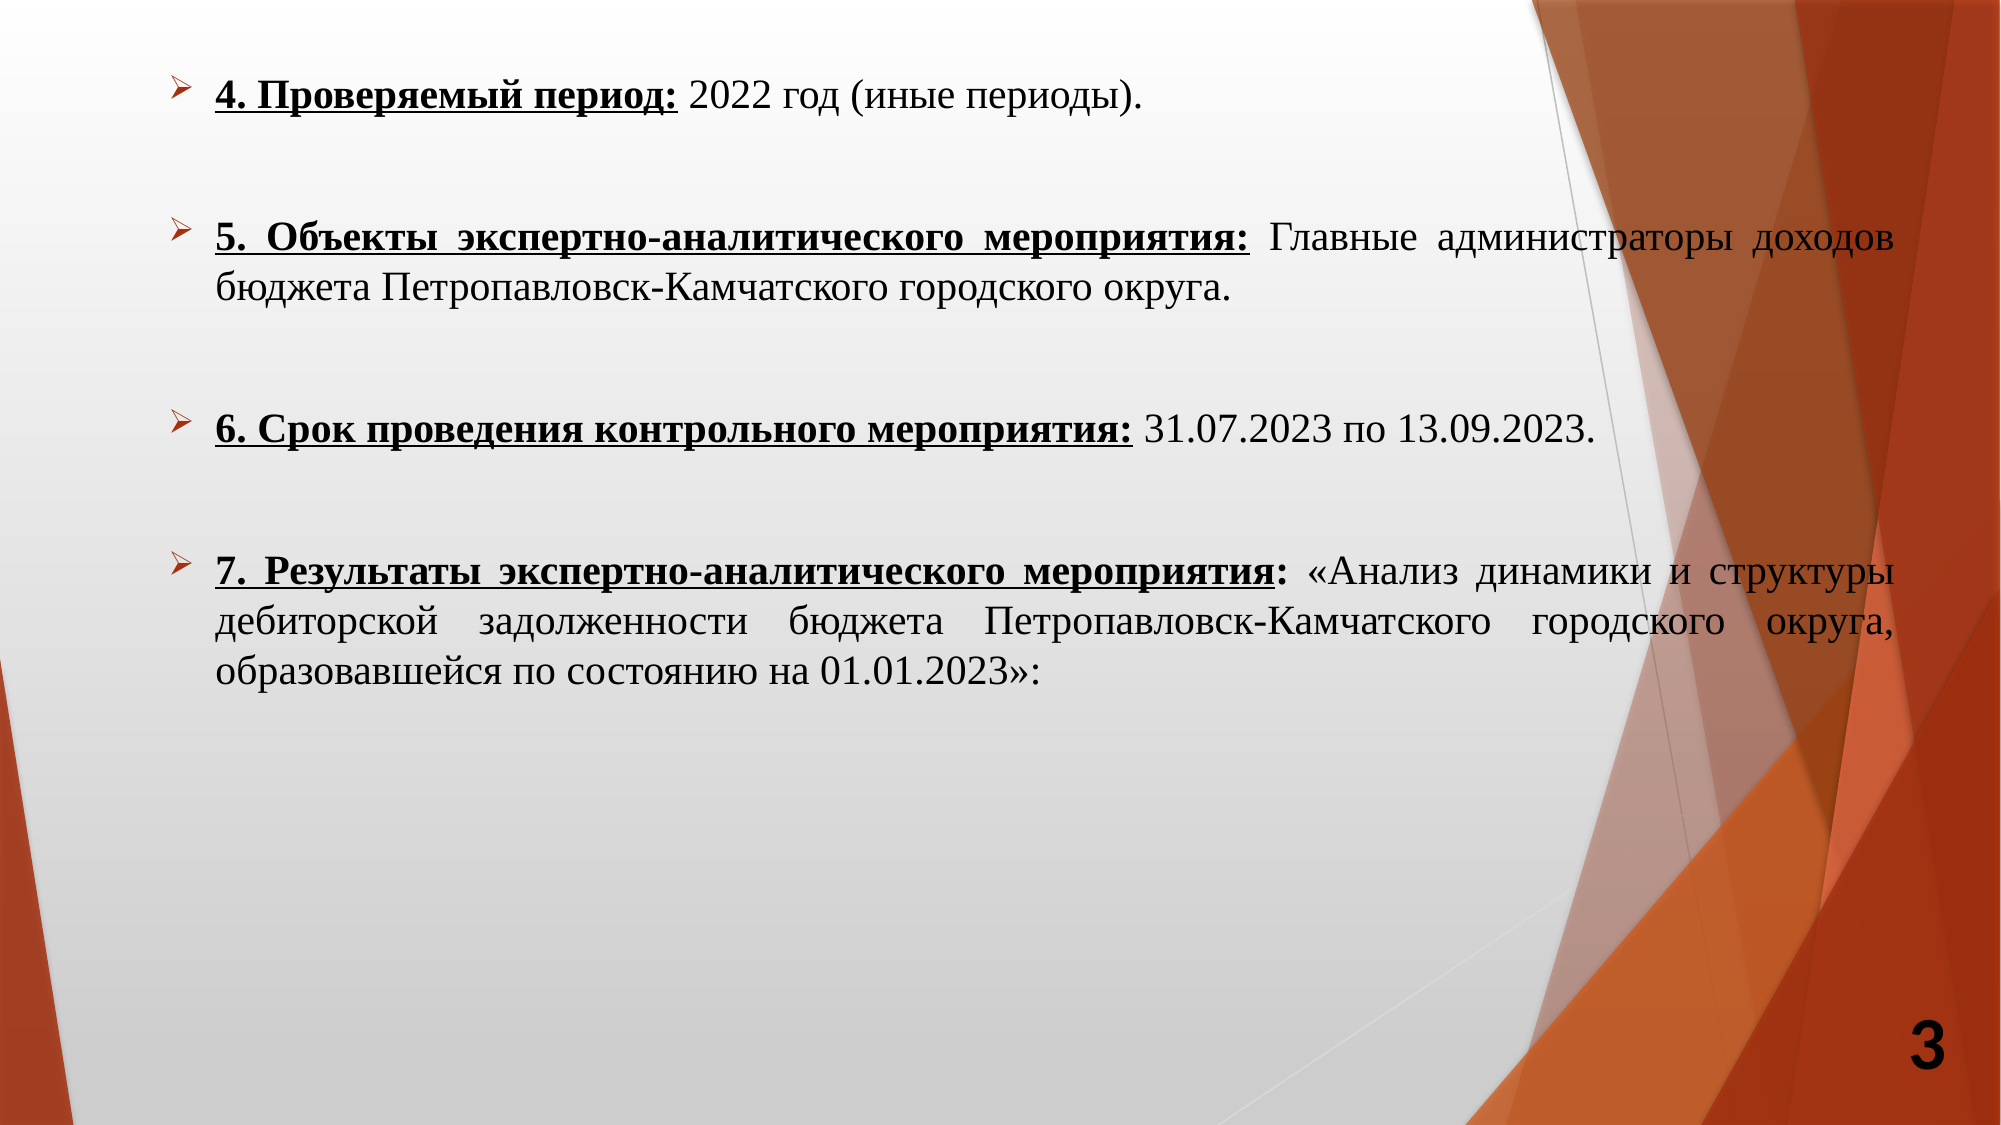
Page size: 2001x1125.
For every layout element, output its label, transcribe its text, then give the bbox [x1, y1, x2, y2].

list 4. Проверяемый период: 2022 год (иные периоды). 5. Объекты экспертно-аналитического мероприятия: Главные администраторы доходов бюджета Петропавловск-Камчатского городского округа. 6. Срок проведения контрольного мероприятия: 31.07.2023 по 13.09.2023. 7. Результаты экспертно-аналитического мероприятия: «Анализ динамики и структуры дебиторской задолженности бюджета Петропавловск-Камчатского городского округа, образовавшейся по состоянию на 01.01.2023»: [145, 59, 1910, 1125]
slide_number 3 [1521, 954, 1962, 1125]
